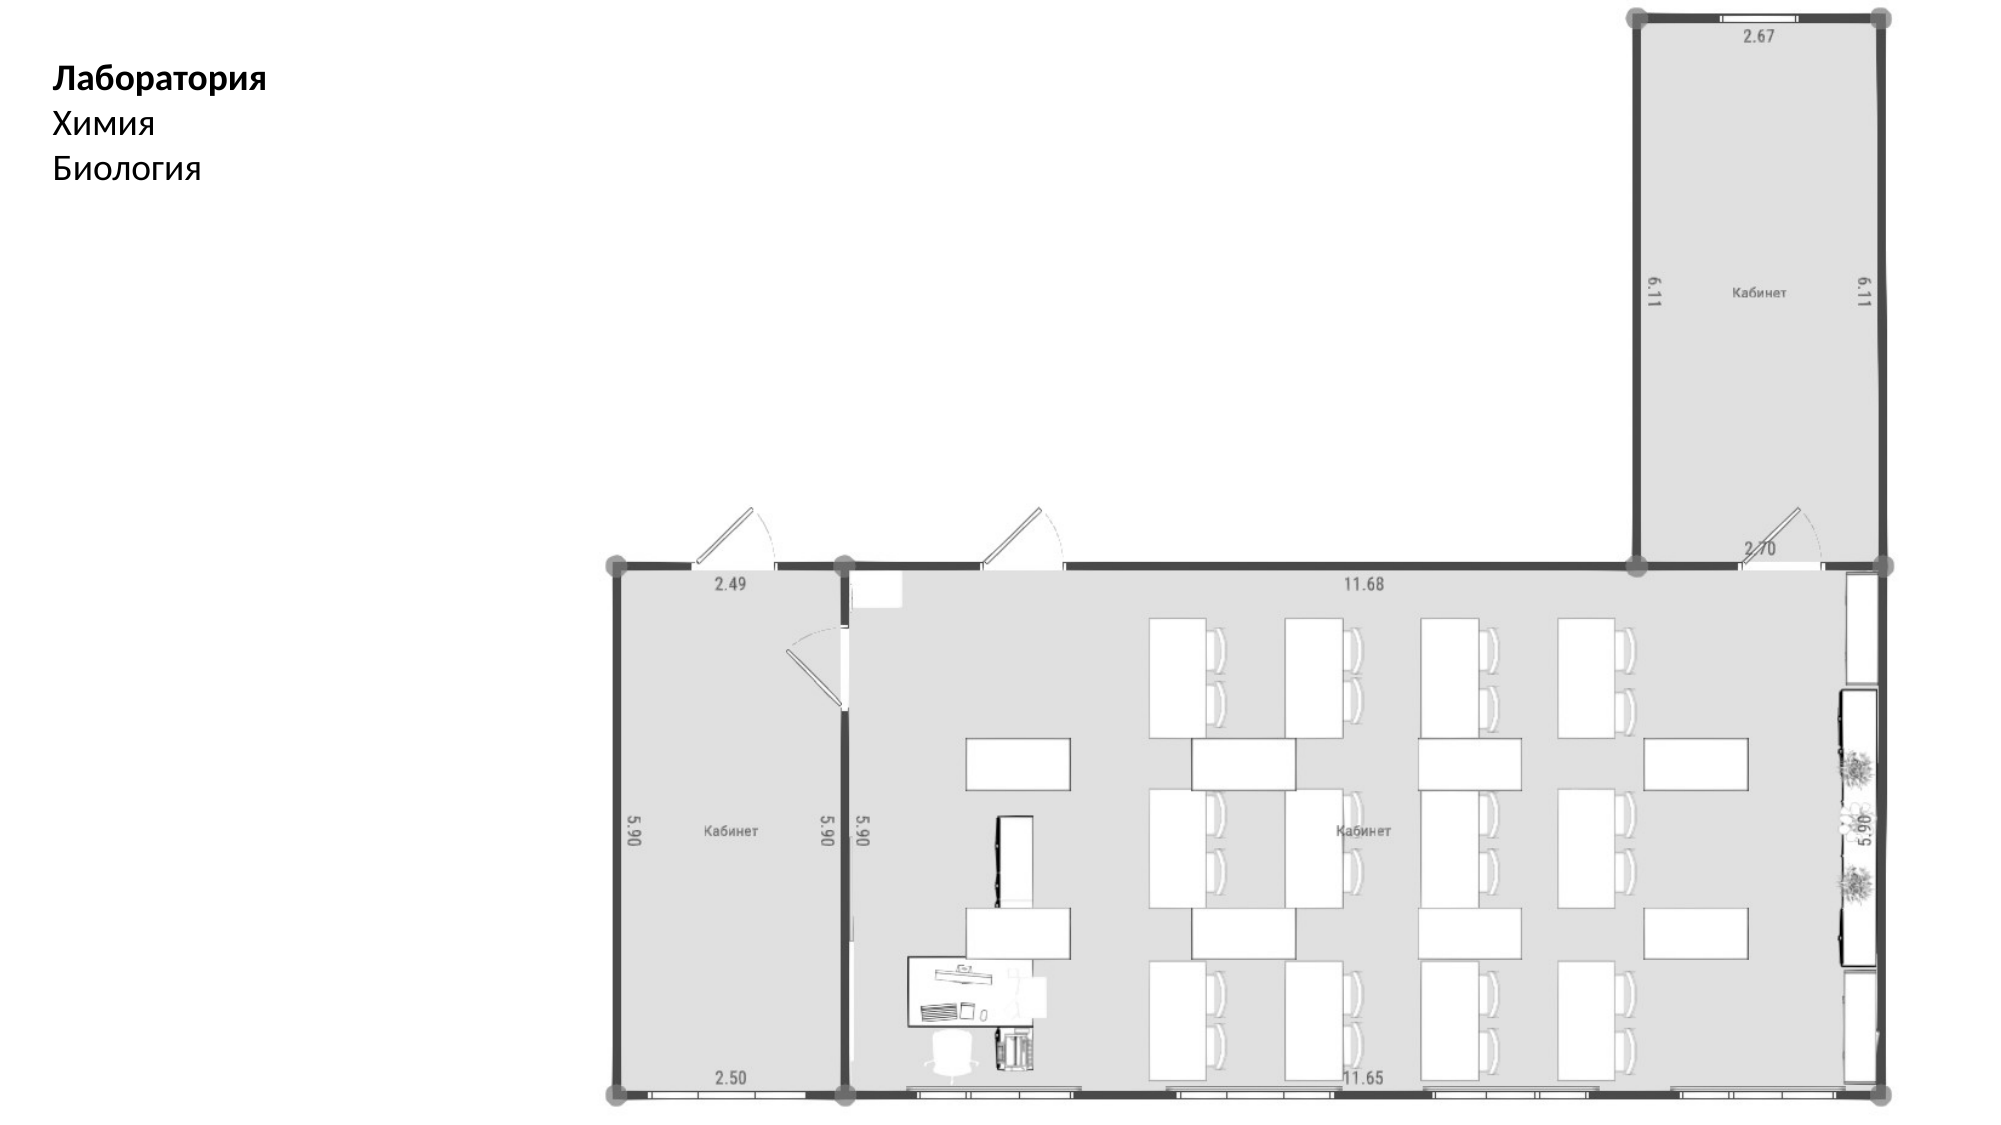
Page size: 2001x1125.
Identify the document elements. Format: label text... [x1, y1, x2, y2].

picture [557, 0, 2000, 1125]
text_box Лаборатория Химия Биология [37, 45, 356, 196]
